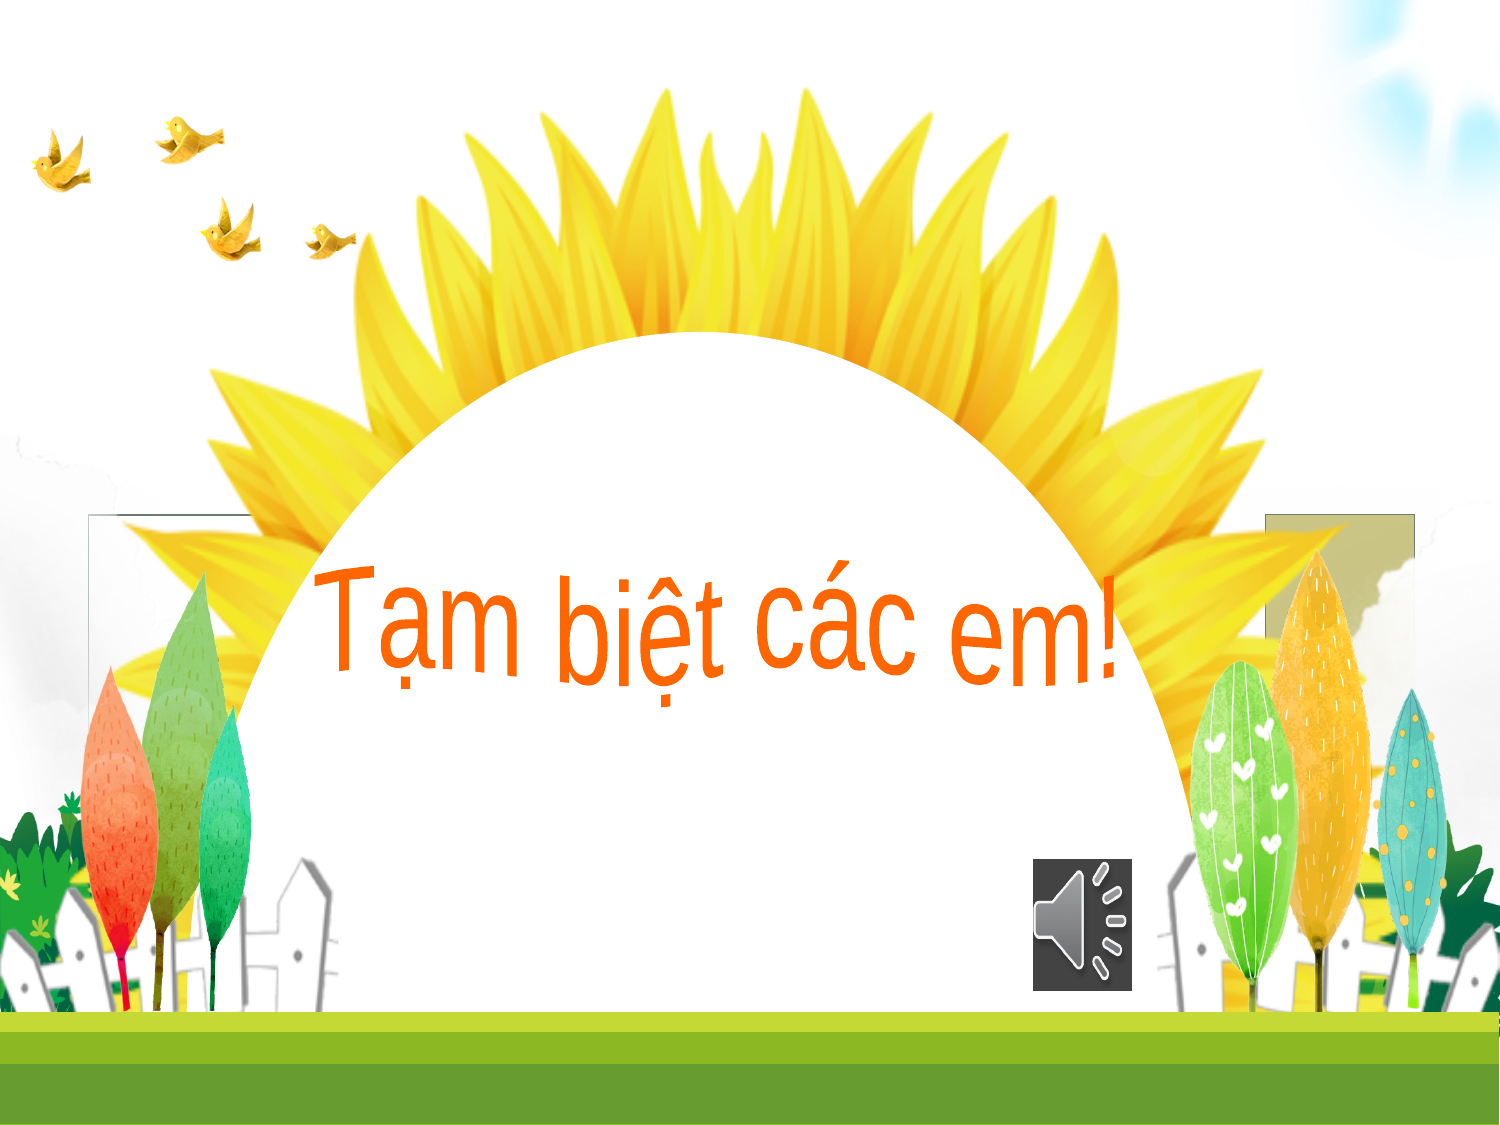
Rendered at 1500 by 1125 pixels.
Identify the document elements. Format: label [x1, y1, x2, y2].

text_box [78, 570, 252, 1013]
picture [0, 0, 1500, 1125]
